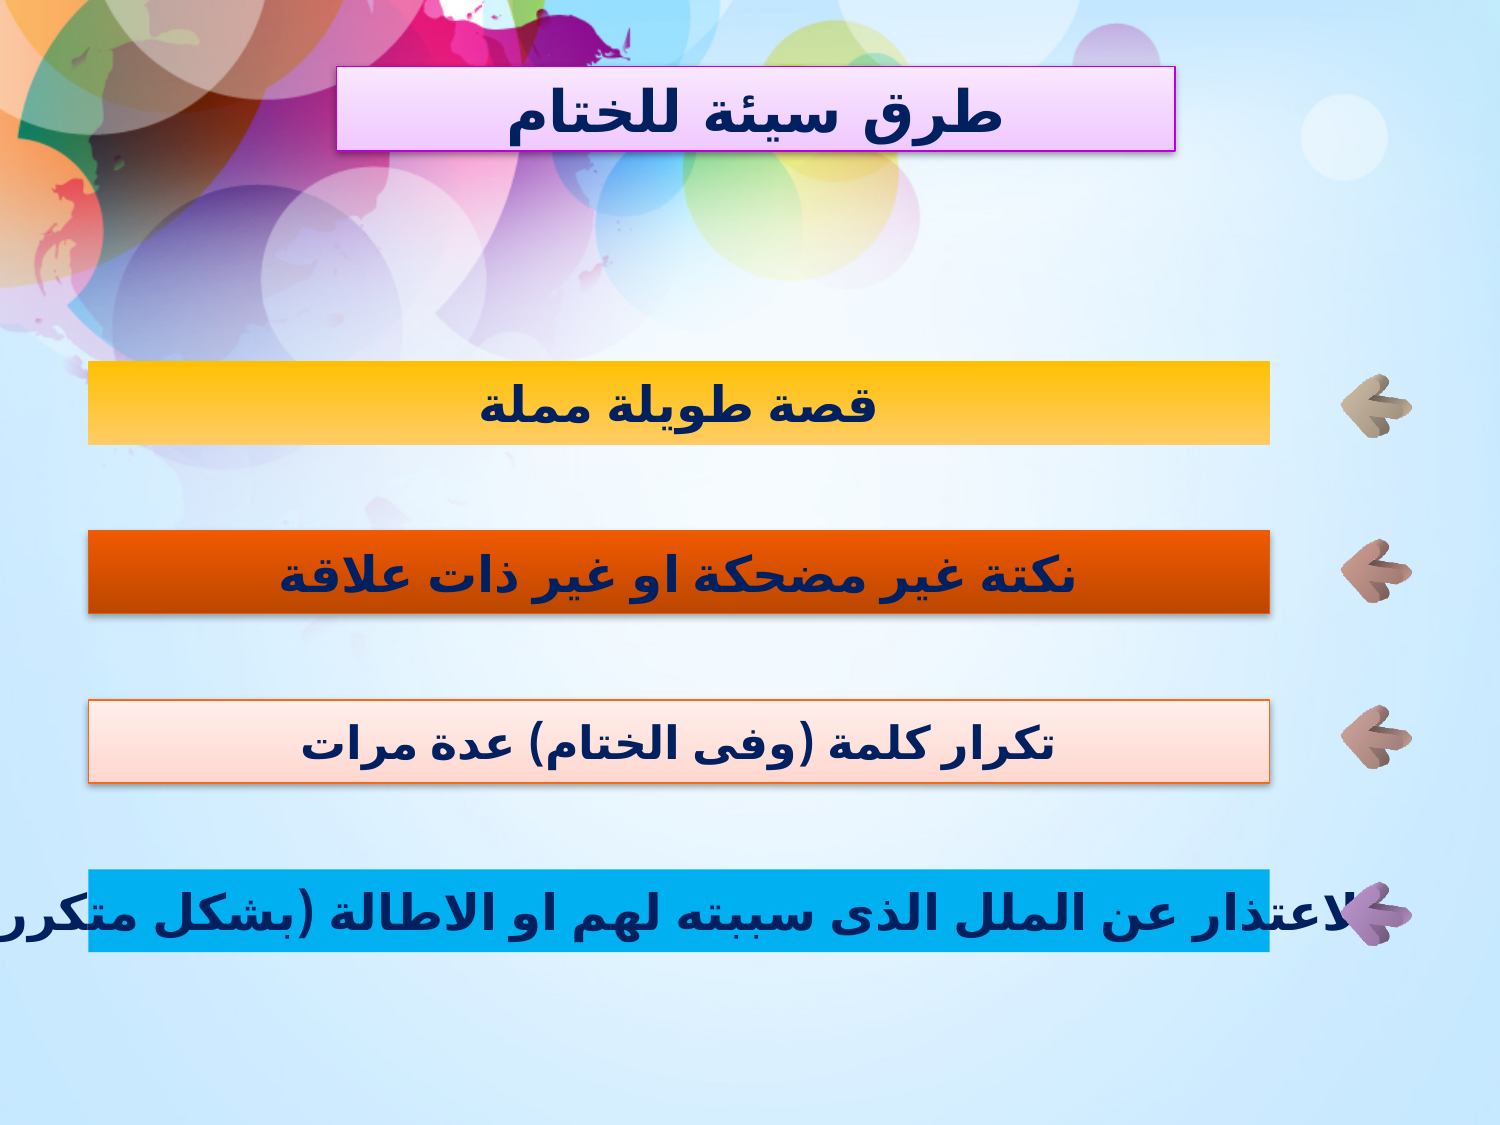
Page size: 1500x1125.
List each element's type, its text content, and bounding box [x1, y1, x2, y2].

text_box تكرار كلمة (وفى الختام) عدة مرات [88, 699, 1270, 784]
text_box طرق سيئة للختام [336, 66, 1176, 152]
text_box نكتة غير مضحكة او غير ذات علاقة [88, 530, 1270, 614]
text_box قصة طويلة مملة [88, 361, 1270, 445]
text_box الاعتذار عن الملل الذى سببته لهم او الاطالة (بشكل متكرر) [88, 869, 1270, 953]
picture [0, 0, 1500, 1125]
